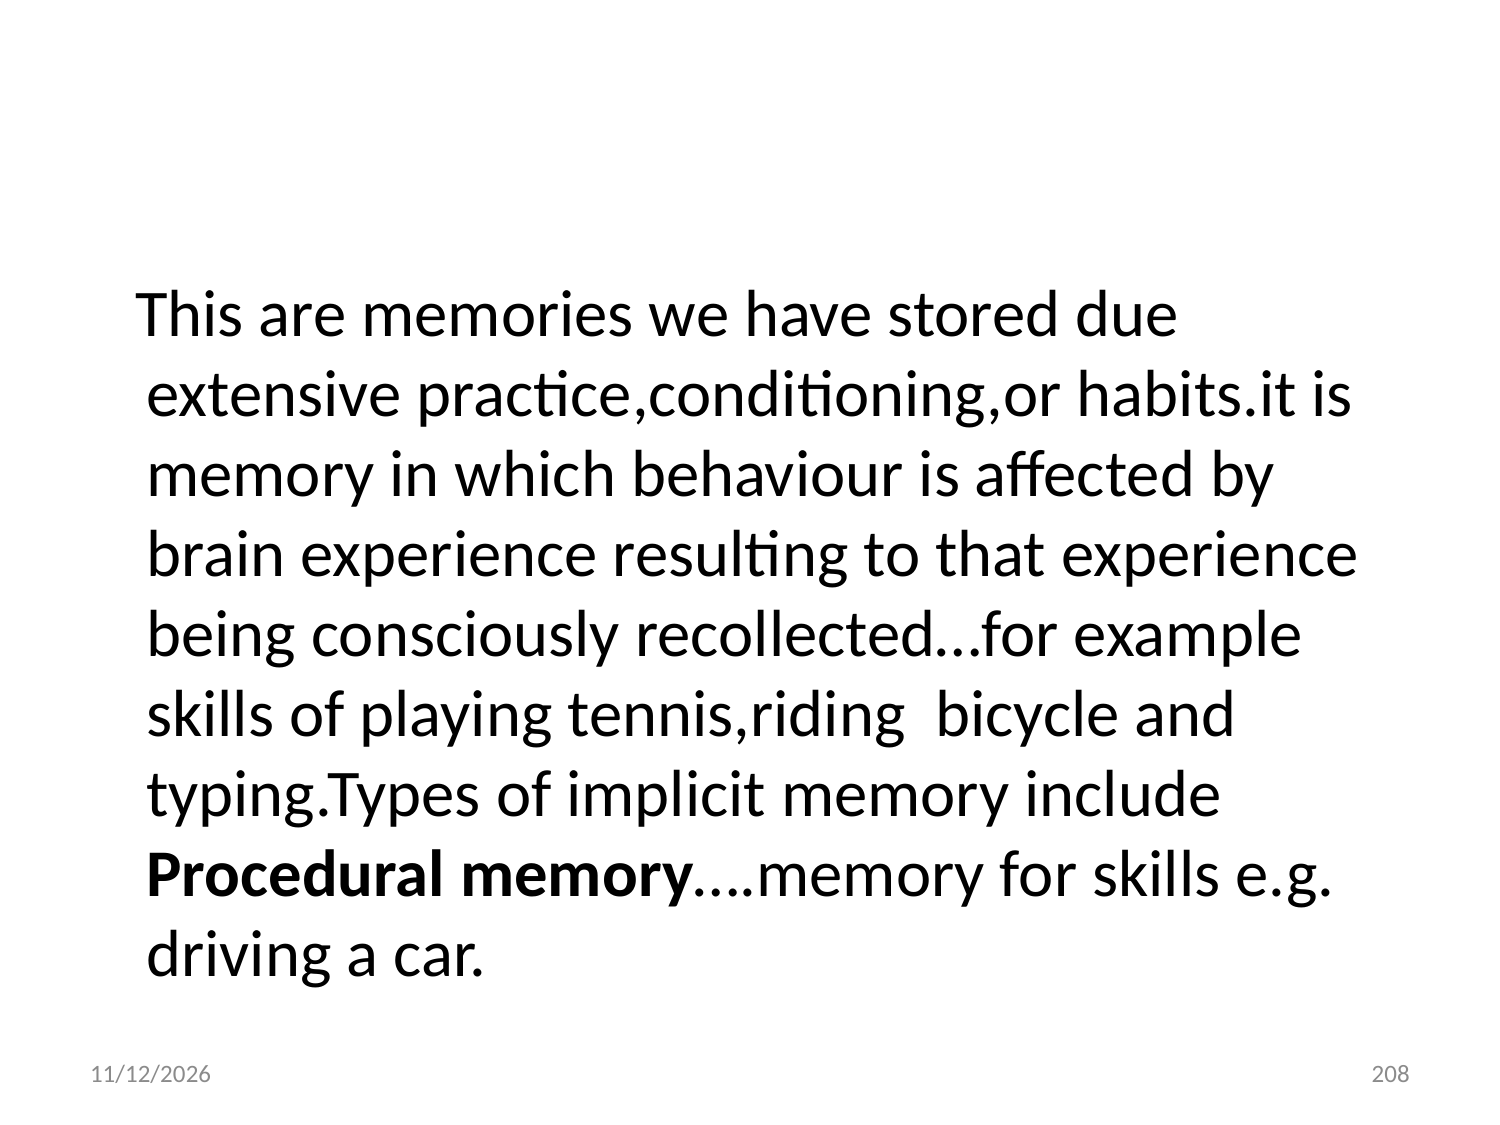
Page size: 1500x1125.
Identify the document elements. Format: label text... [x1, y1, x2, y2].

slide_number 208 [1074, 1042, 1425, 1103]
list This are memories we have stored due extensive practice,conditioning,or habits.it is memory in which behaviour is affected by brain experience resulting to that experience being consciously recollected…for example skills of playing tennis,riding bicycle and typing.Types of implicit memory include Procedural memory….memory for skills e.g. driving a car. [75, 262, 1425, 1005]
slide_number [75, 1042, 425, 1103]
